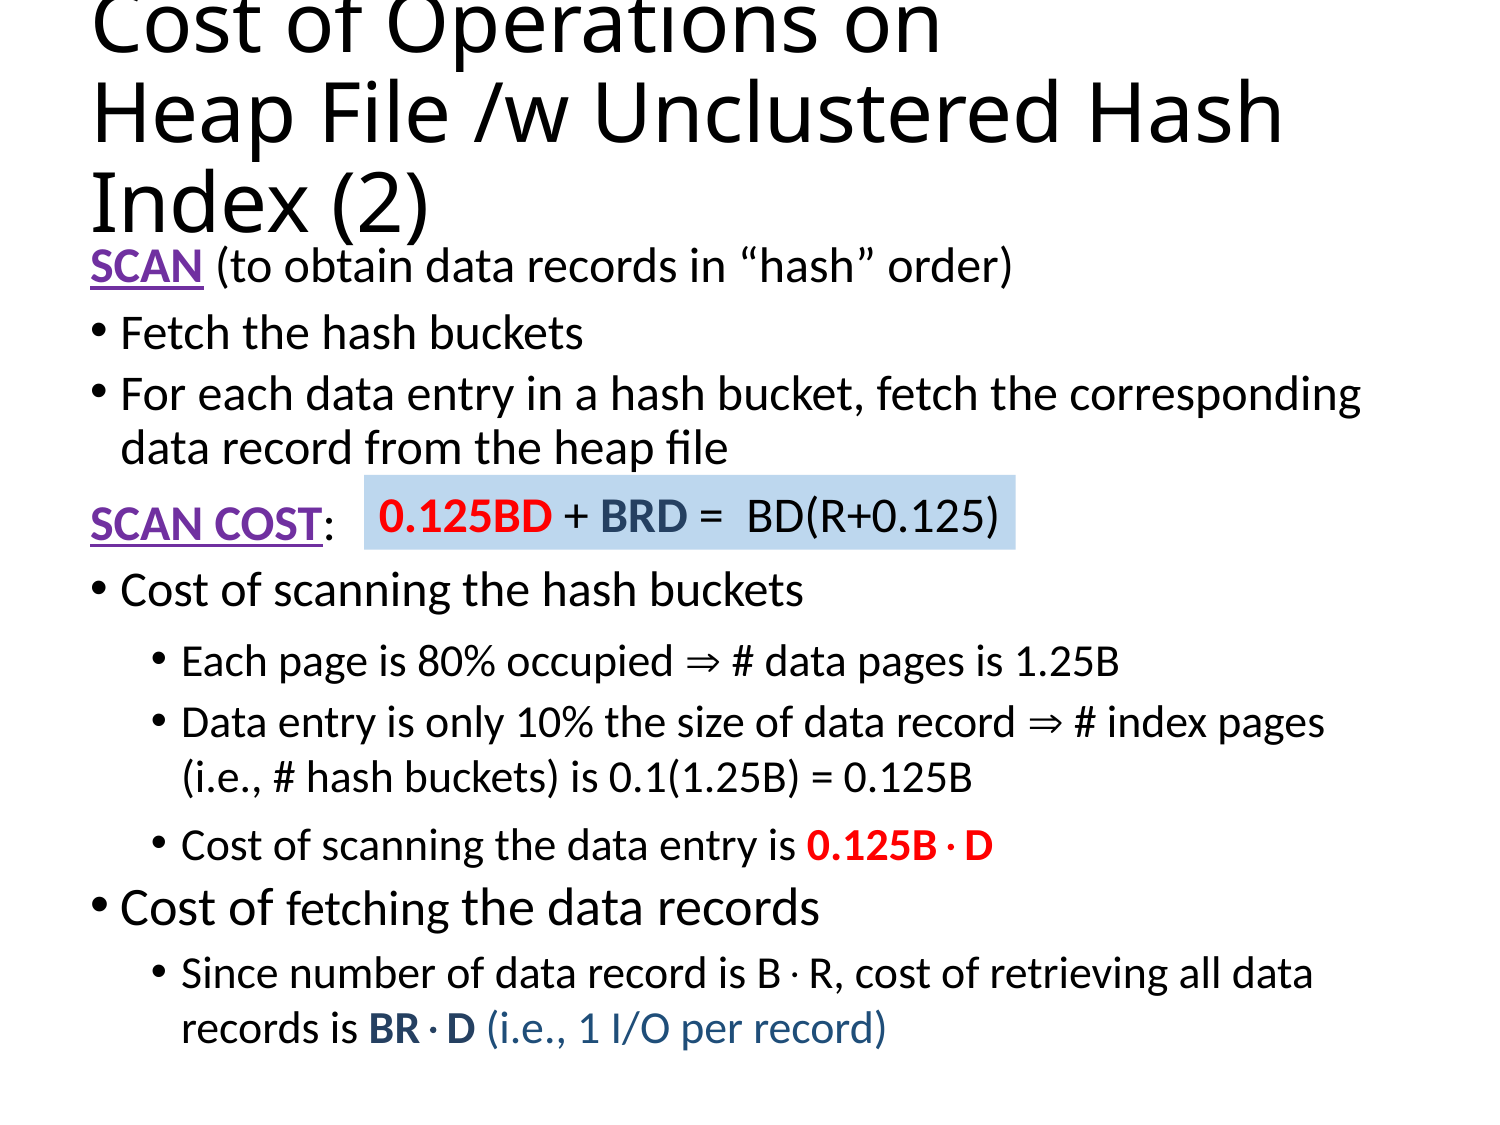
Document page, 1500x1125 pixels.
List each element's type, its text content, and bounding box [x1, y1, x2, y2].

text_box Cost of Operations on Heap File /w Unclustered Hash Index (2) [74, 24, 1441, 206]
list SCAN (to obtain data records in “hash” order) Fetch the hash buckets For each data entry in a hash bucket, fetch the corresponding data record from the heap file SCAN COST: Cost of scanning the hash buckets Each page is 80% occupied  # data pages is 1.25B Data entry is only 10% the size of data record  # index pages (i.e., # hash buckets) is 0.1(1.25B) = 0.125B Cost of scanning the data entry is 0.125BD Cost of fetching the data records Since number of data record is BR, cost of retrieving all data records is BRD (i.e., 1 I/O per record) [75, 224, 1425, 1063]
text_box 0.125BD + BRD = BD(R+0.125) [364, 474, 1016, 550]
